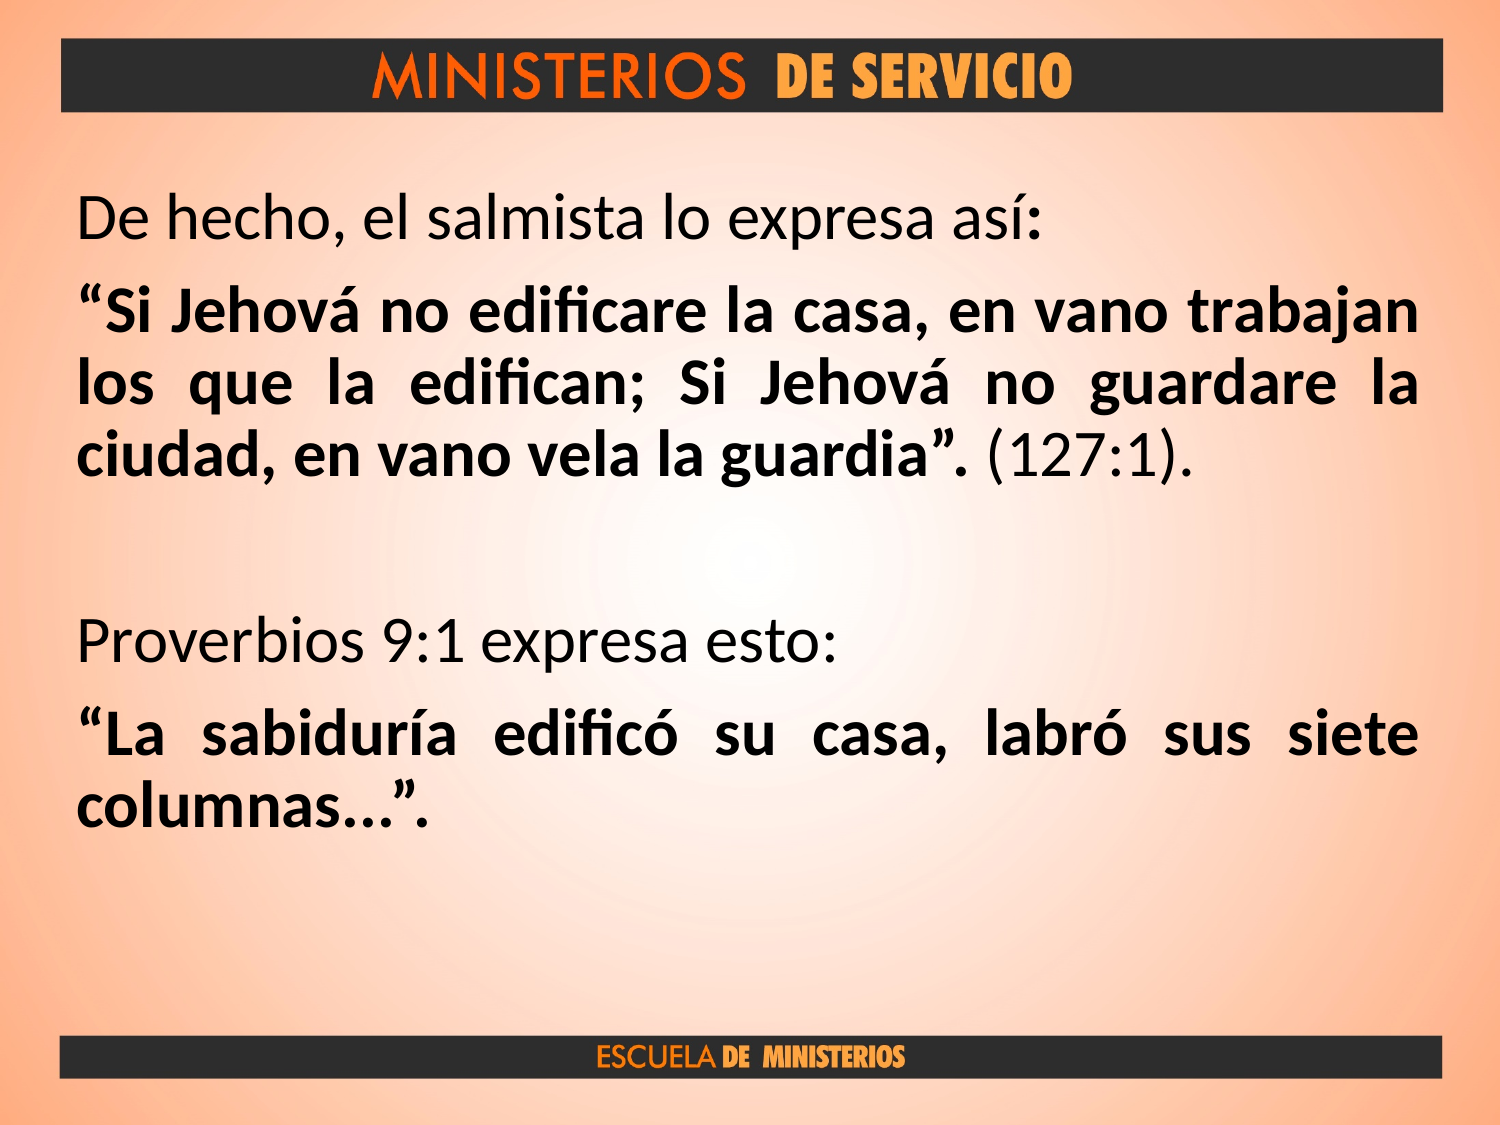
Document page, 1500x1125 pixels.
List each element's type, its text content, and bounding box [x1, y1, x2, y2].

picture [0, 0, 1500, 1125]
list De hecho, el salmista lo expresa así: “Si Jehová no edificare la casa, en vano trabajan los que la edifican; Si Jehová no guardare la ciudad, en vano vela la guardia”. (127:1). Proverbios 9:1 expresa esto: “La sabiduría edificó su casa, labró sus siete columnas...”. [61, 174, 1437, 1014]
